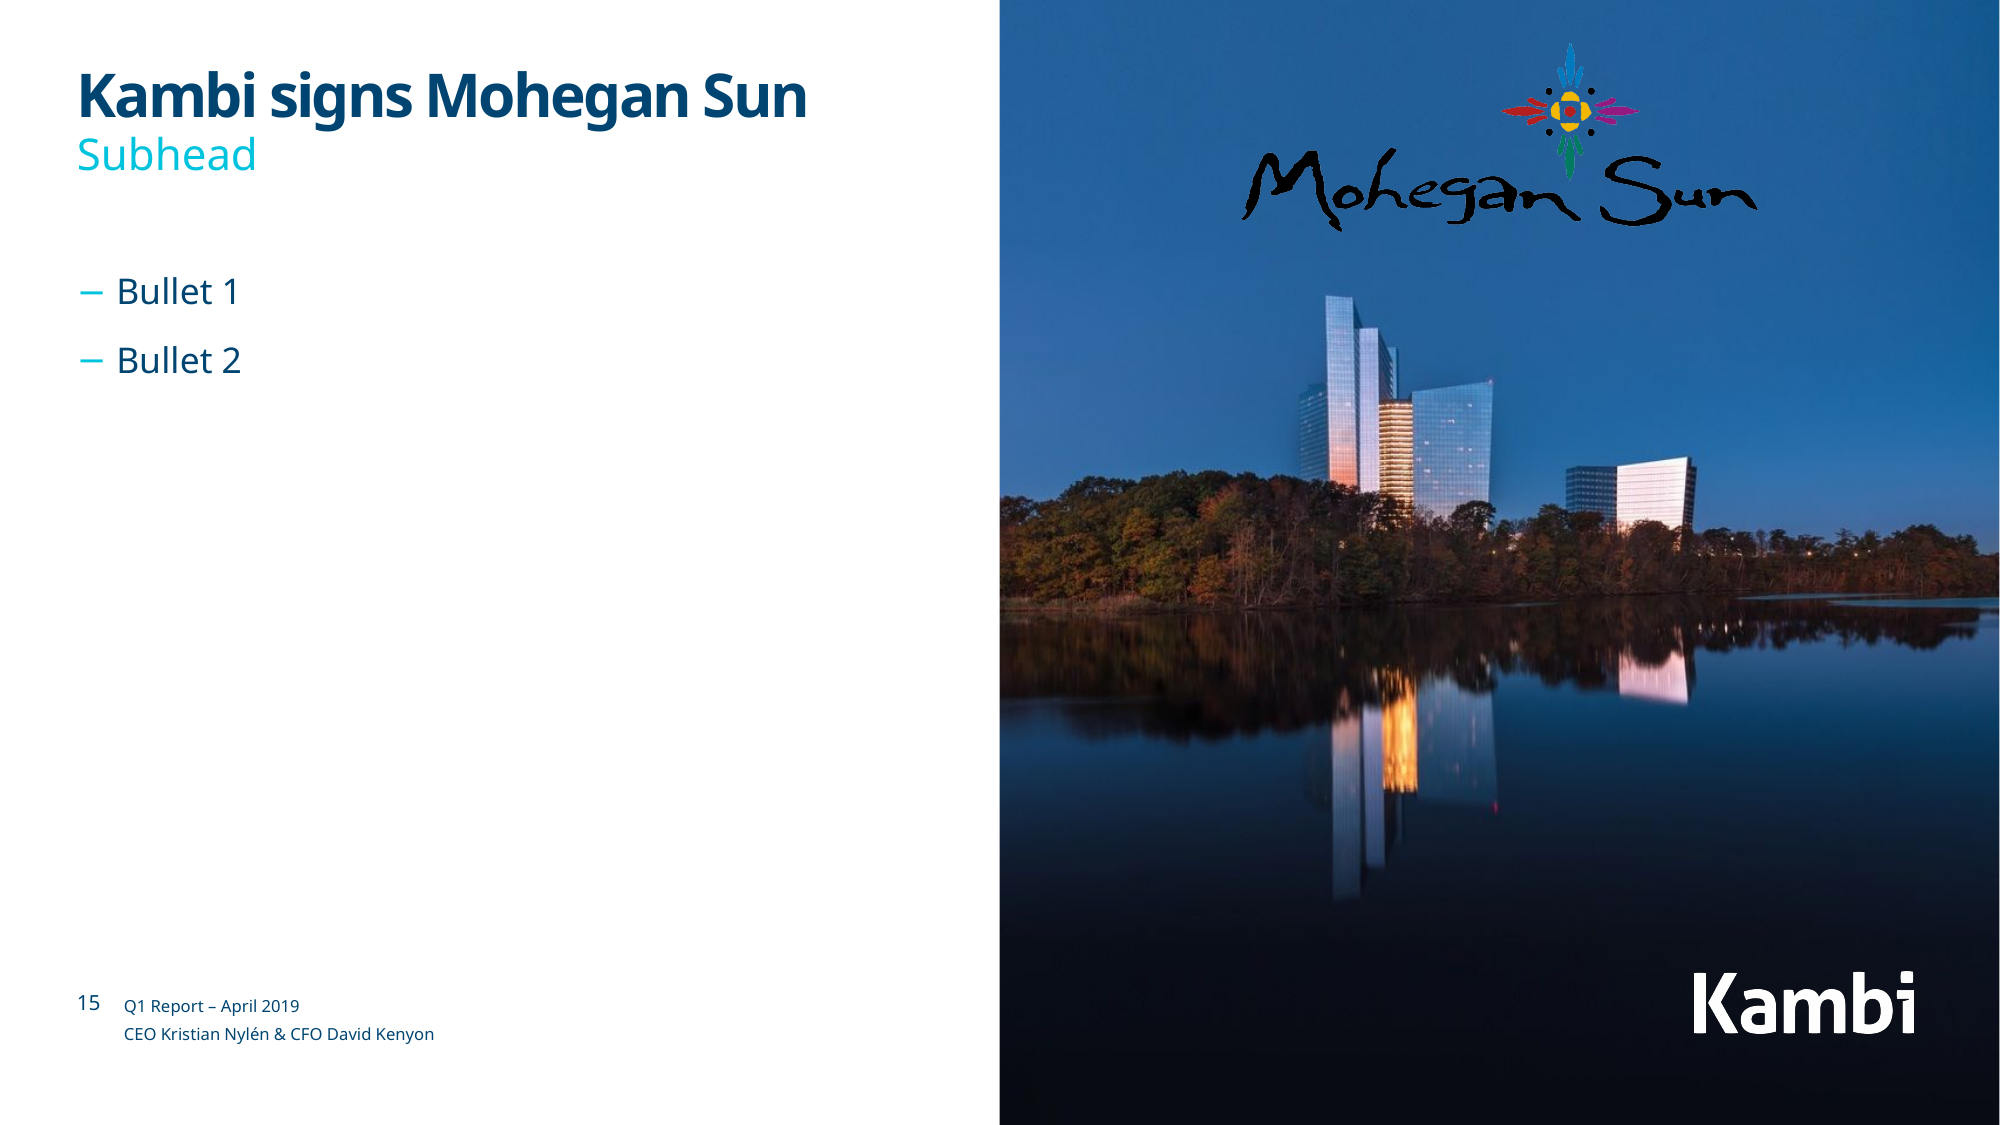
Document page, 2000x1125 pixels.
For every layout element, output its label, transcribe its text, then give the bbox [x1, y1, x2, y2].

list Bullet 1 Bullet 2 [76, 265, 979, 935]
list Subhead [76, 124, 999, 203]
picture [999, 0, 2000, 1125]
title Kambi signs Mohegan Sun [76, 65, 999, 121]
slide_number 15 [76, 989, 124, 1017]
footer Q1 Report – April 2019 CEO Kristian Nylén & CFO David Kenyon [124, 989, 591, 1055]
